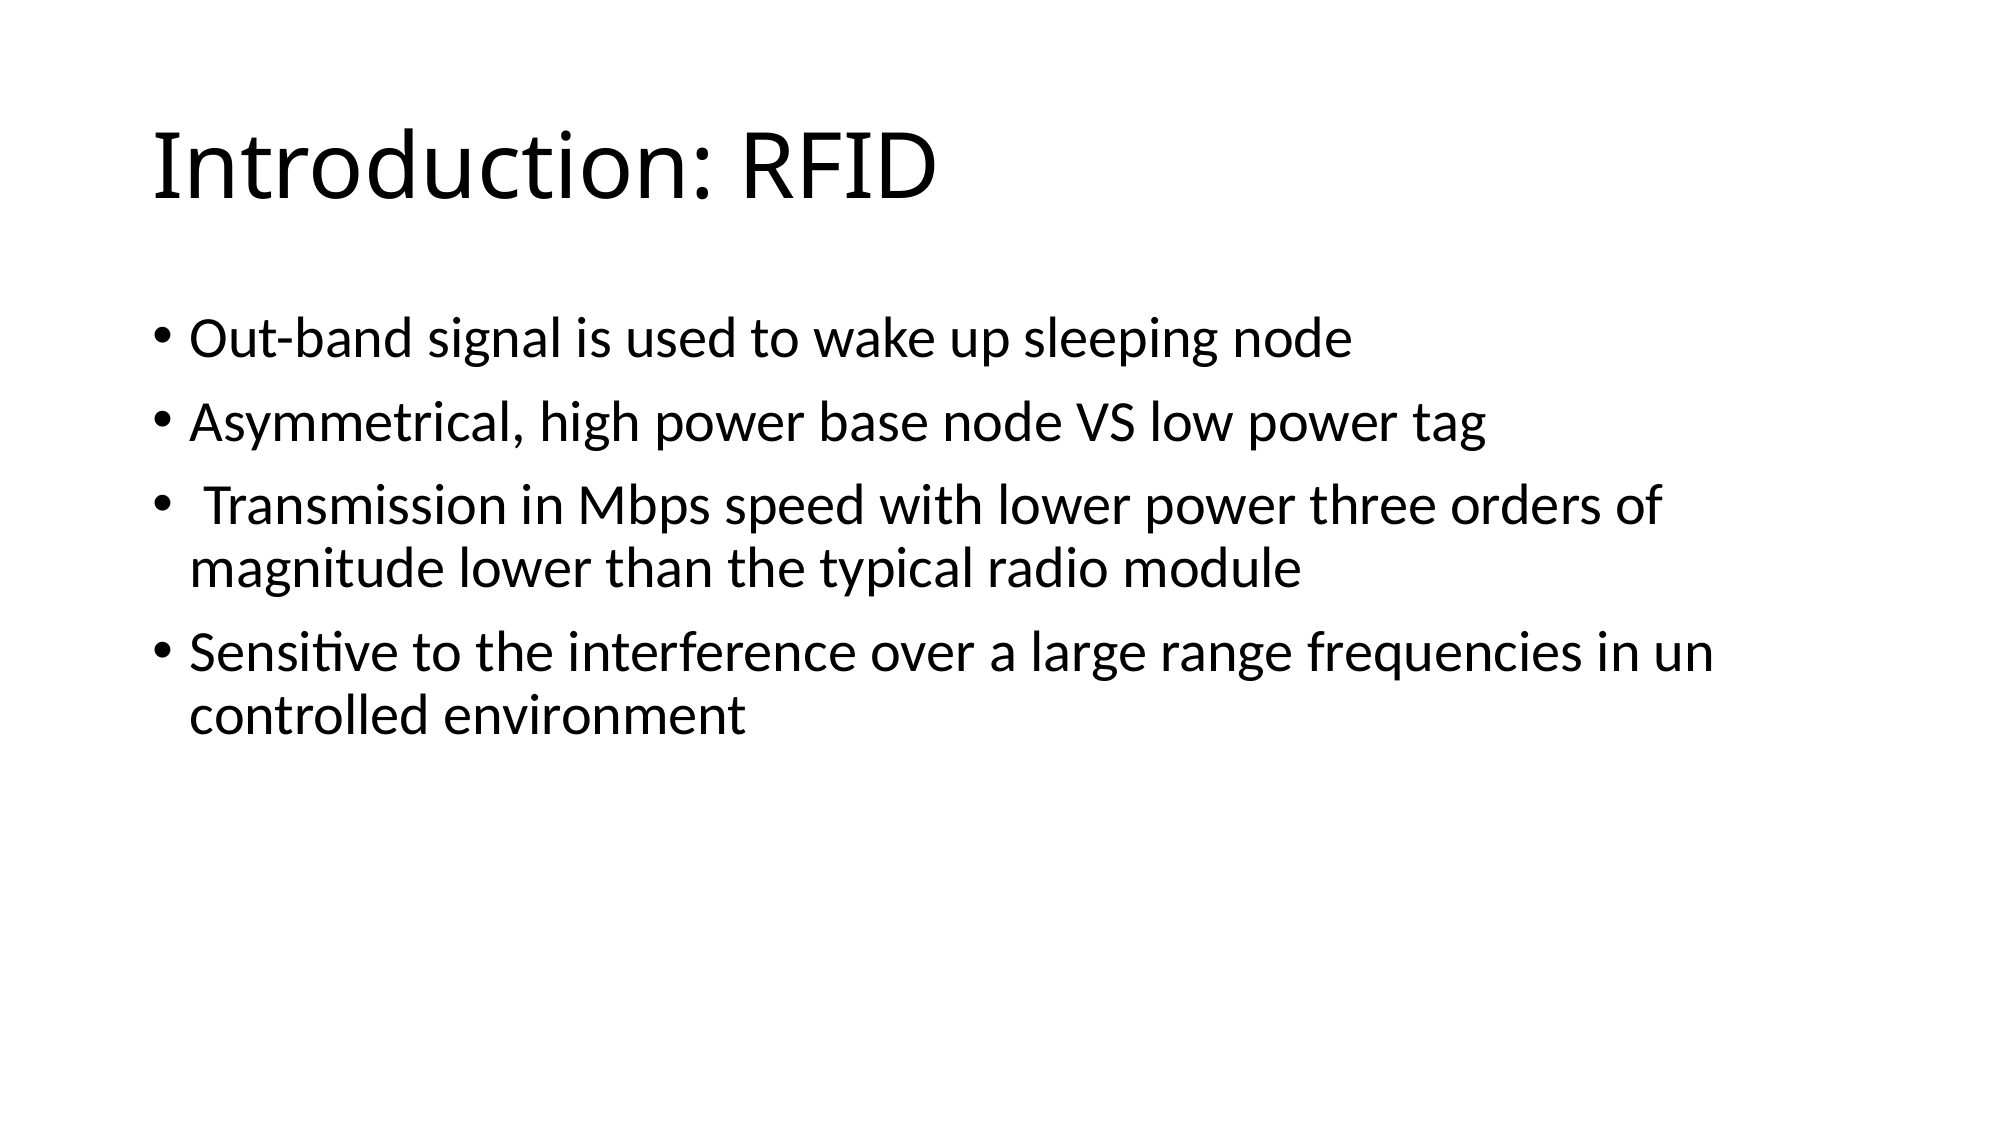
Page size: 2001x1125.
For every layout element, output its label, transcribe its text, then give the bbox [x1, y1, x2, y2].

list Out-band signal is used to wake up sleeping node Asymmetrical, high power base node VS low power tag Transmission in Mbps speed with lower power three orders of magnitude lower than the typical radio module Sensitive to the interference over a large range frequencies in un controlled environment [137, 299, 1863, 1014]
title Introduction: RFID [137, 59, 1863, 278]
